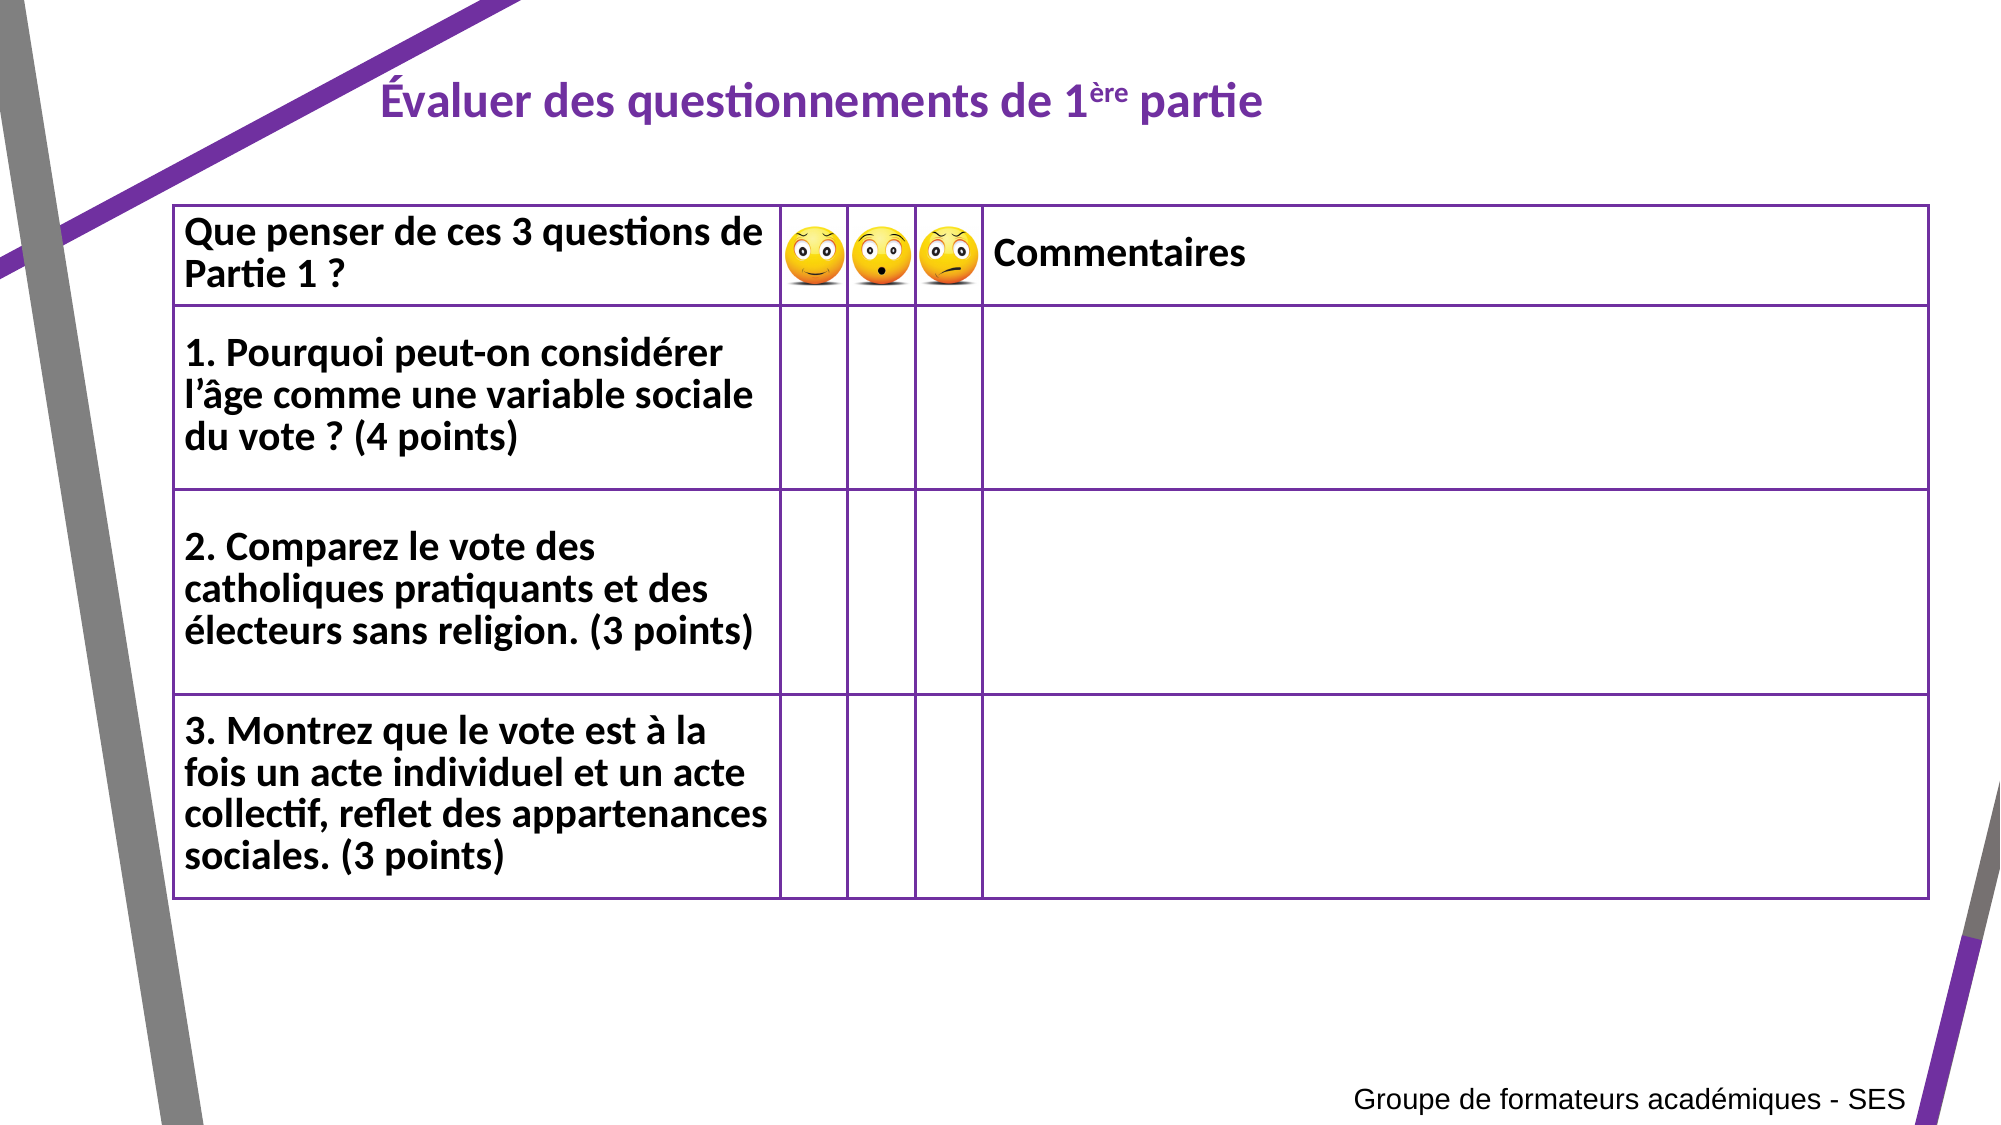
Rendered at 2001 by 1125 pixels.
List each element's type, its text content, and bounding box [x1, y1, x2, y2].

picture [785, 226, 845, 286]
table_cell [849, 491, 914, 693]
table_cell [849, 307, 914, 488]
text_box Évaluer des questionnements de 1ère partie [774, 60, 1973, 136]
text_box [190, 0, 774, 437]
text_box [0, 0, 190, 1125]
table_cell [984, 491, 1927, 693]
table_cell [984, 696, 1838, 897]
table_cell [782, 491, 846, 693]
table_header Commentaires [984, 207, 1927, 304]
table_header [782, 207, 846, 304]
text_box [1826, 937, 1973, 1125]
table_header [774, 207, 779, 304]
table_cell 3. Montrez que le vote est à la fois un acte individuel et un acte collectif, reflet des appartenances sociales. (3 points) [190, 696, 779, 897]
table_cell [782, 696, 846, 897]
table_cell [917, 307, 981, 488]
table_cell [917, 491, 981, 693]
table_cell [984, 307, 1927, 488]
table_header [849, 207, 914, 304]
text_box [1838, 628, 2000, 1125]
table_cell 2. Comparez le vote des catholiques pratiquants et des électeurs sans religion. (3 points) [190, 491, 779, 693]
table_header [917, 207, 981, 304]
table_cell [917, 696, 981, 897]
table_cell [849, 696, 914, 897]
text_box Groupe de formateurs académiques - SES [1338, 1072, 1826, 1123]
table_cell [782, 307, 846, 488]
picture [852, 226, 912, 286]
table_cell 1. Pourquoi peut-on considérer l’âge comme une variable sociale du vote ? (4 points) [190, 307, 779, 488]
picture [919, 226, 979, 286]
